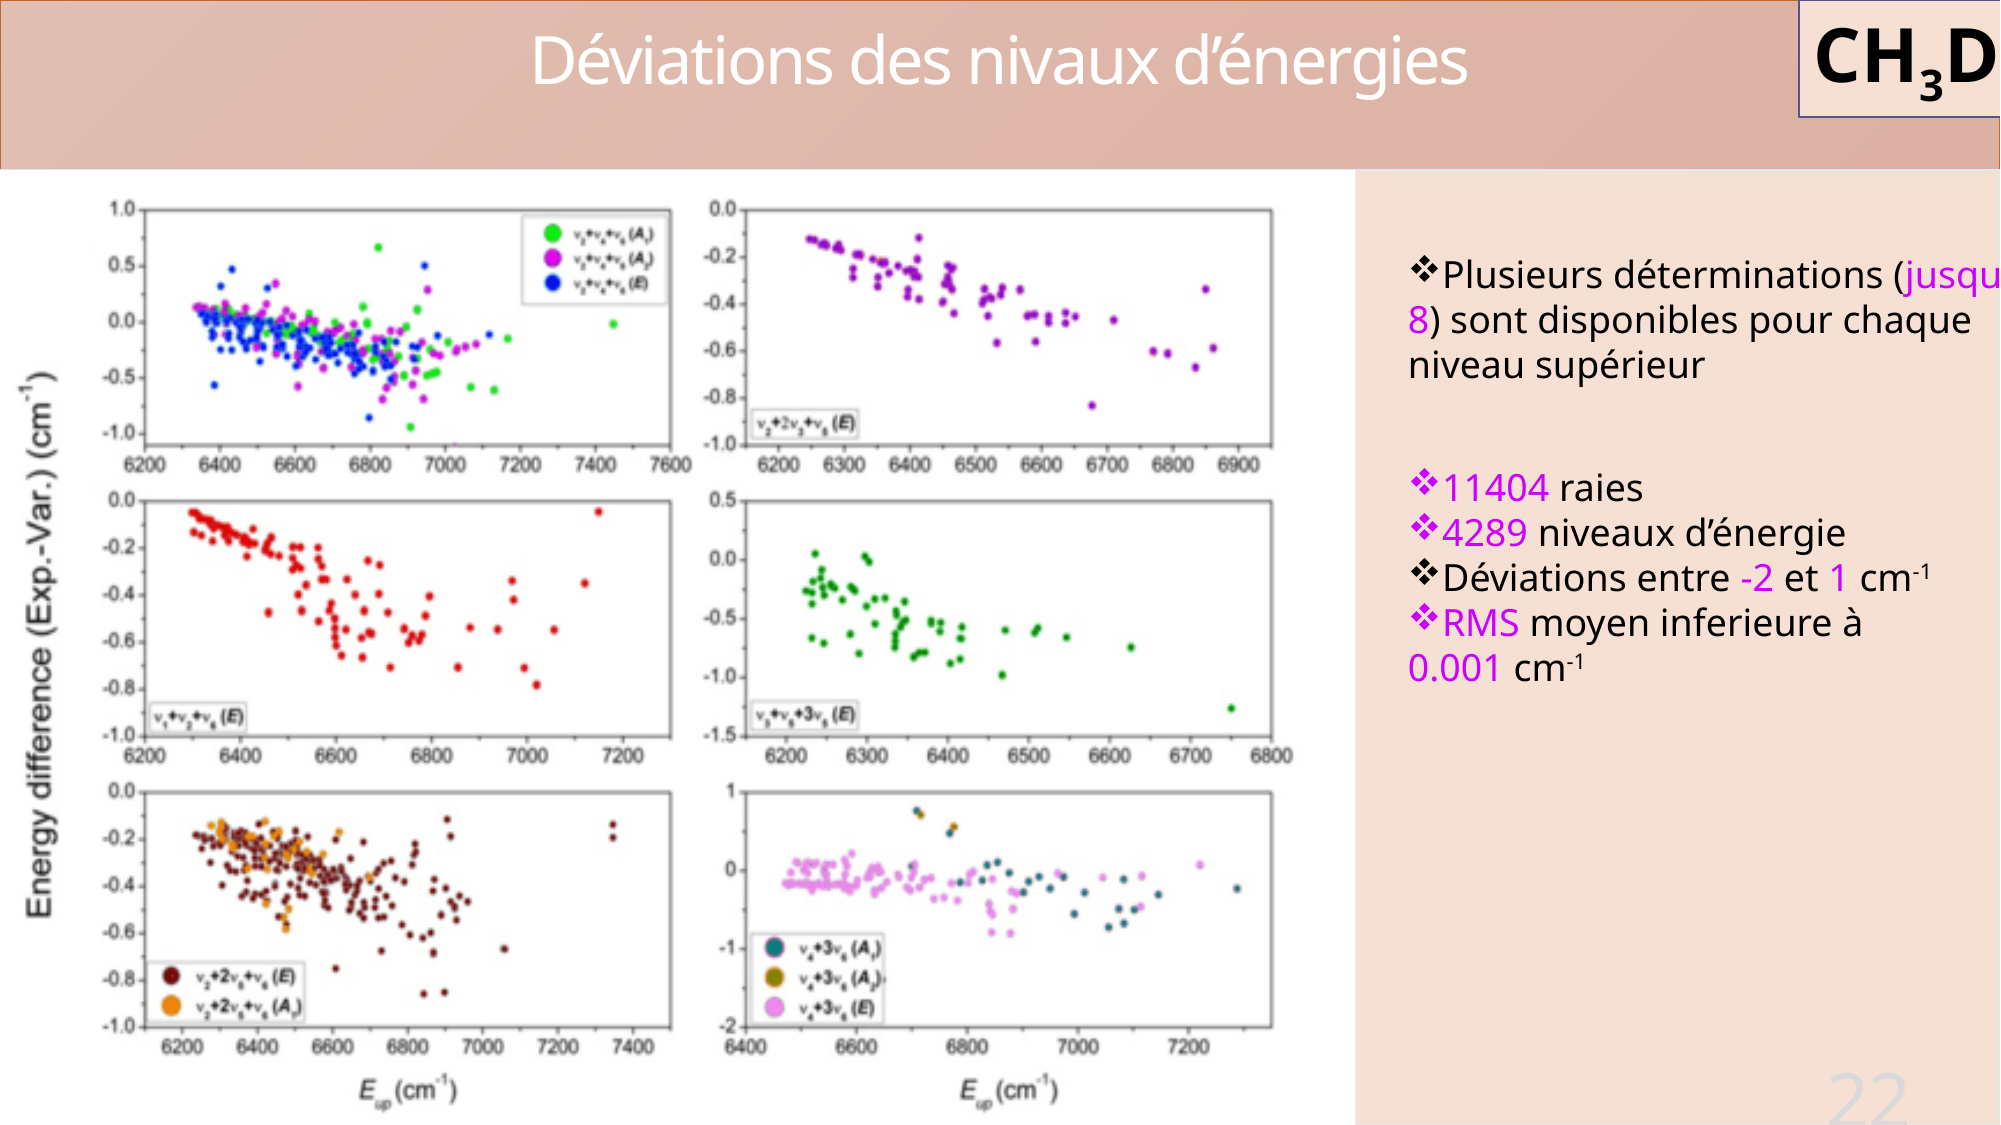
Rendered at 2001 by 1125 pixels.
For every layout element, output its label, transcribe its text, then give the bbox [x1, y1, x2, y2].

text_box 11404 raies 4289 niveaux d’énergie Déviations entre -2 et 1 cm-1 RMS moyen inferieure à 0.001 cm-1 [1393, 456, 1962, 697]
text_box CH3D [1798, 0, 2000, 118]
picture [0, 169, 1356, 1125]
text_box Plusieurs déterminations (jusqu’à 8) sont disponibles pour chaque niveau supérieur [1393, 243, 2000, 394]
text_box [0, 0, 2000, 169]
slide_number 22 [1447, 1035, 1927, 1125]
text_box [1356, 169, 2000, 1125]
title Déviations des nivaux d’énergies [115, 5, 1798, 107]
